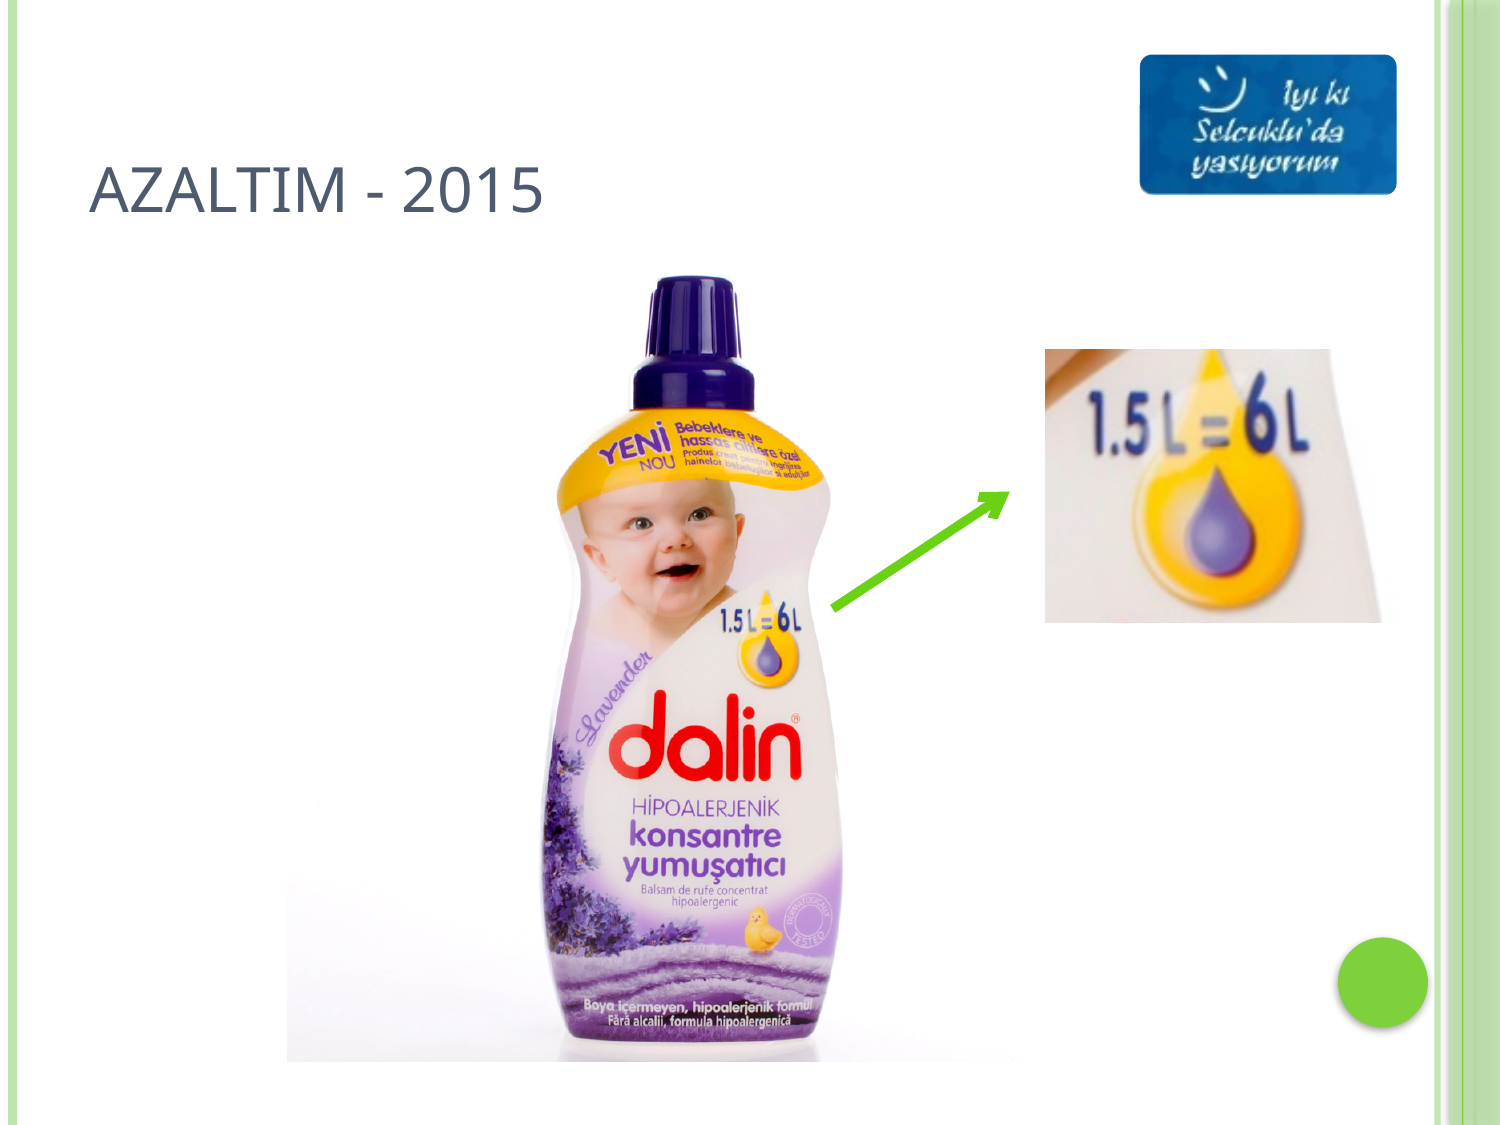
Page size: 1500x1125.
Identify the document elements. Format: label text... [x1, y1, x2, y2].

picture [1044, 349, 1398, 623]
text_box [832, 491, 1011, 610]
title AZALTIM - 2015 [75, 45, 1300, 233]
picture [1139, 54, 1398, 196]
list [287, 261, 1088, 1063]
